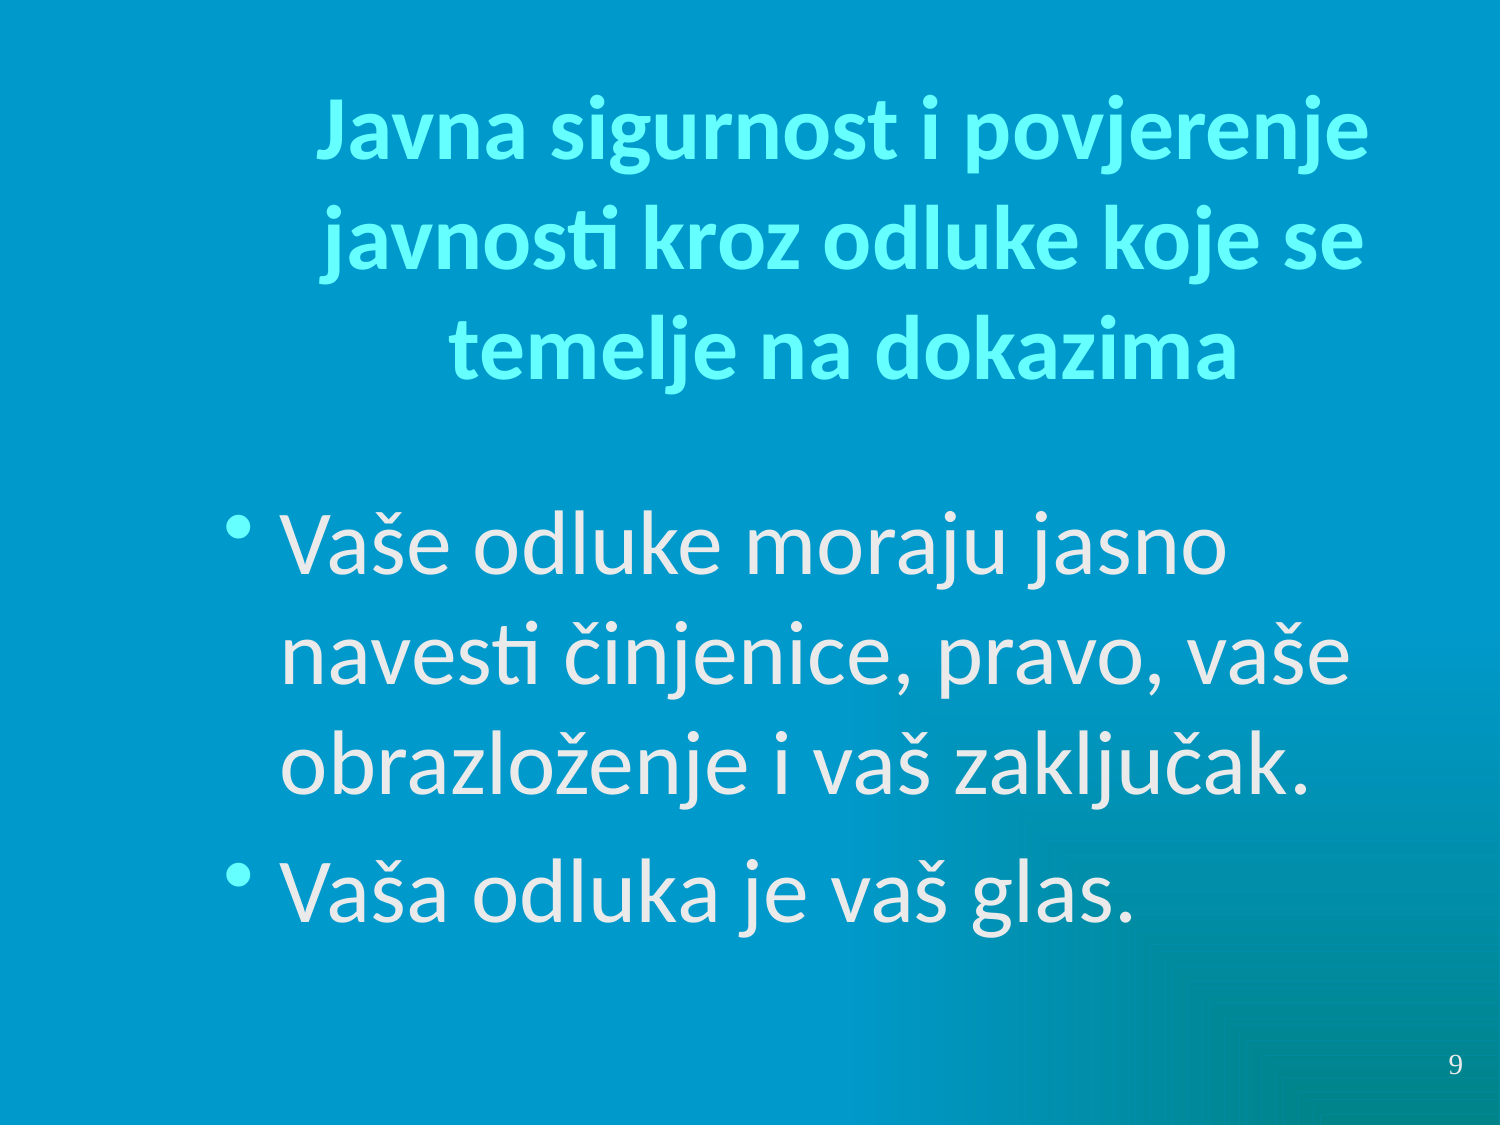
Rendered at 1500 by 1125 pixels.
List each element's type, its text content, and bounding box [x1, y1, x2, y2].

title Javna sigurnost i povjerenje javnosti kroz odluke koje se temelje na dokazima [208, 99, 1481, 474]
slide_number 9 [1166, 1025, 1479, 1100]
list Vaše odluke moraju jasno navesti činjenice, pravo, vaše obrazloženje i vaš zaključak. Vaša odluka je vaš glas. [208, 474, 1481, 1000]
